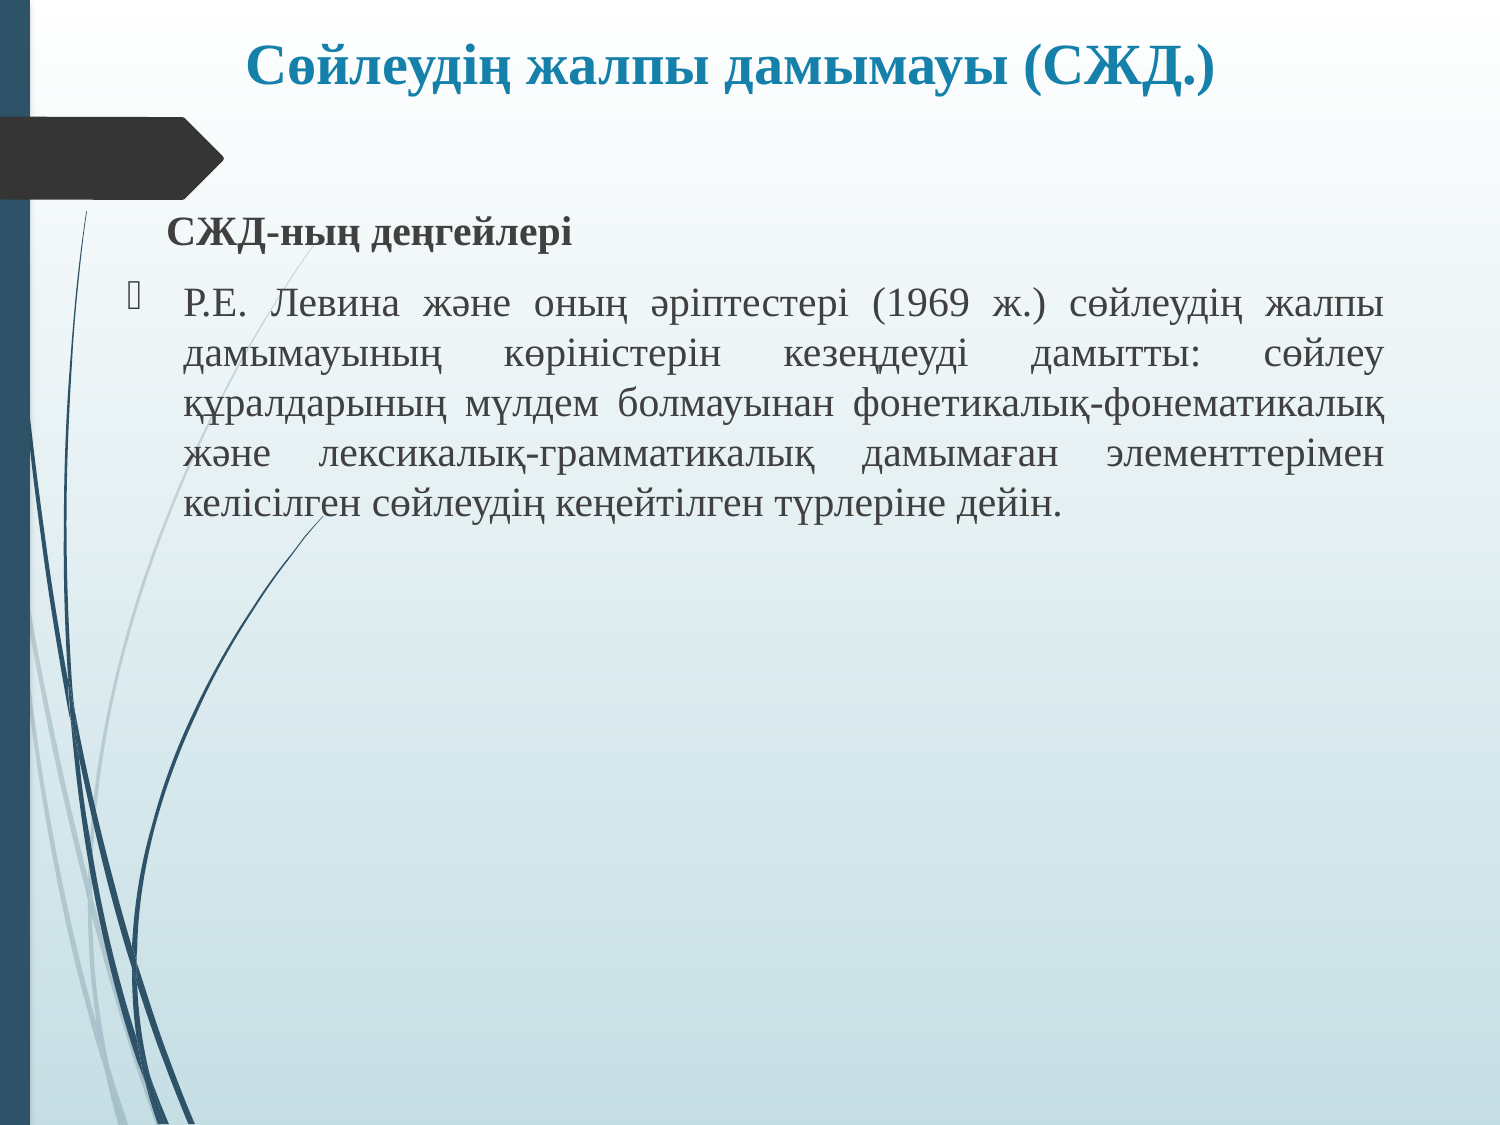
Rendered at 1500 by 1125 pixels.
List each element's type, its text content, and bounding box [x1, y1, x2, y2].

list СЖД-ның деңгейлері Р.Е. Левина және оның әріптестері (1969 ж.) сөйлеудің жалпы дамымауының көріністерін кезеңдеуді дамытты: сөйлеу құралдарының мүлдем болмауынан фонетикалық-фонематикалық және лексикалық-грамматикалық дамымаған элементтерімен келісілген сөйлеудің кеңейтілген түрлеріне дейін. [112, 196, 1400, 970]
title Сөйлеудің жалпы дамымауы (СЖД.) [230, 19, 1388, 196]
